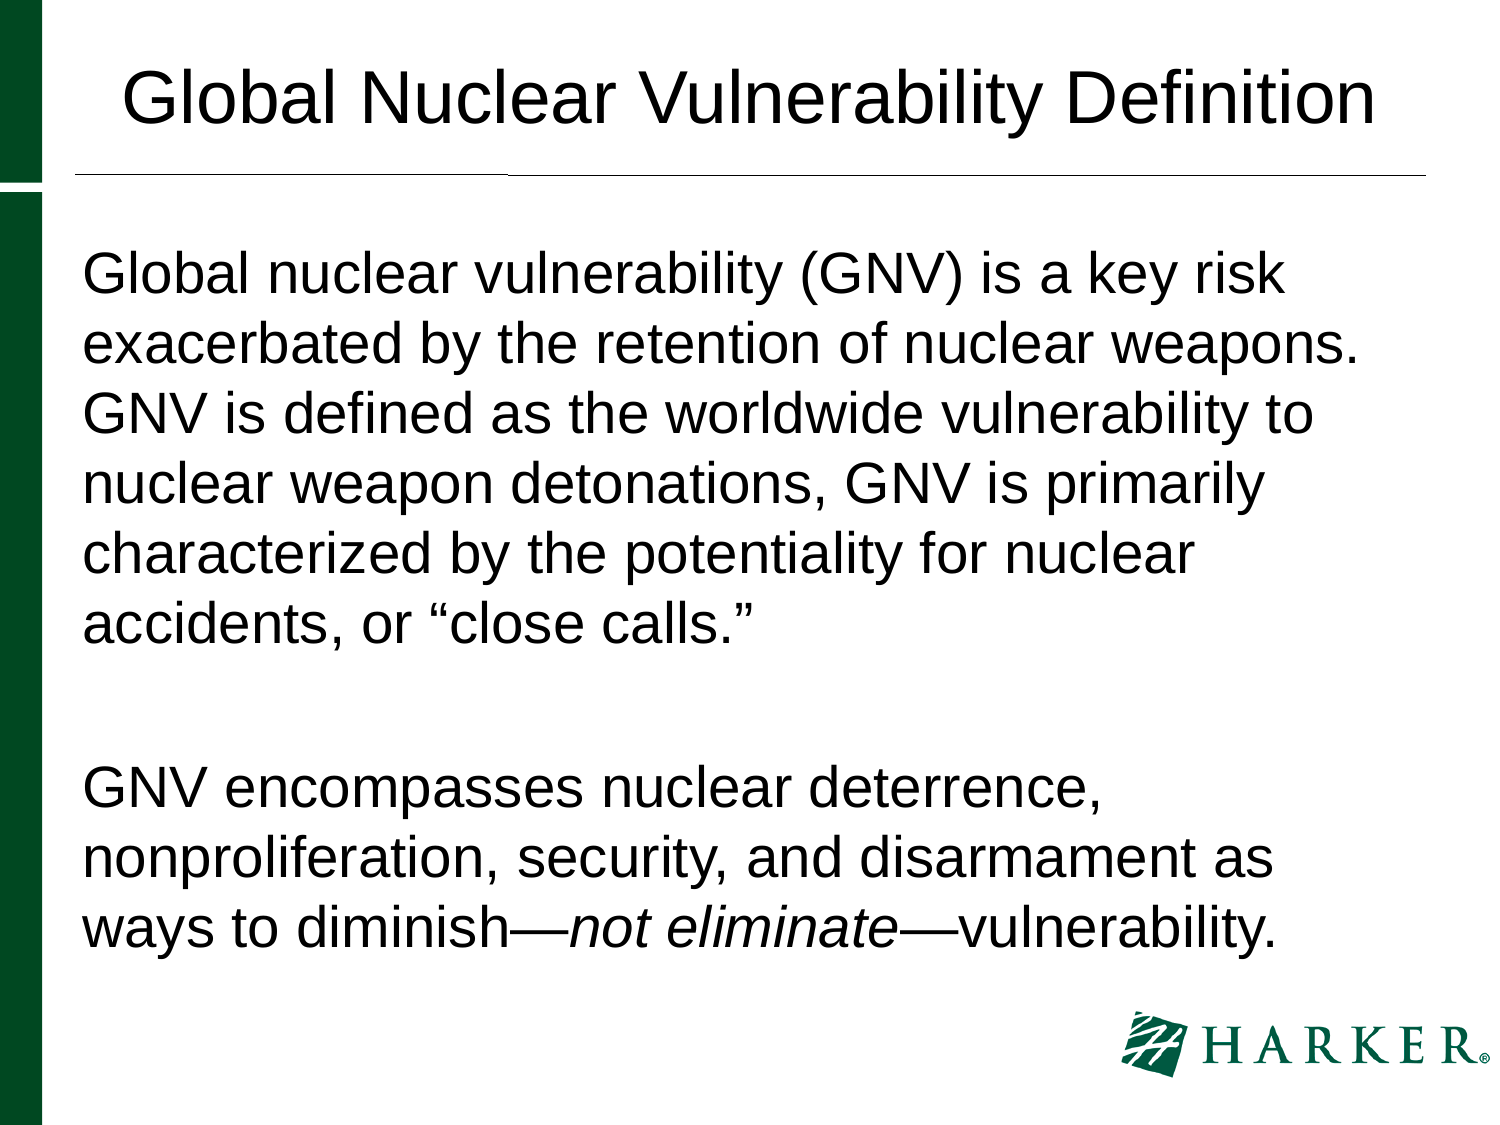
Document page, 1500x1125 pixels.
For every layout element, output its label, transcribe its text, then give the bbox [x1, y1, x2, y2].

title Global Nuclear Vulnerability Definition [74, 0, 1426, 188]
picture [1112, 999, 1500, 1084]
list Global nuclear vulnerability (GNV) is a key risk exacerbated by the retention of nuclear weapons. GNV is defined as the worldwide vulnerability to nuclear weapon detonations, GNV is primarily characterized by the potentiality for nuclear accidents, or “close calls.” GNV encompasses nuclear deterrence, nonproliferation, security, and disarmament as ways to diminish—not eliminate—vulnerability. [74, 227, 1426, 971]
